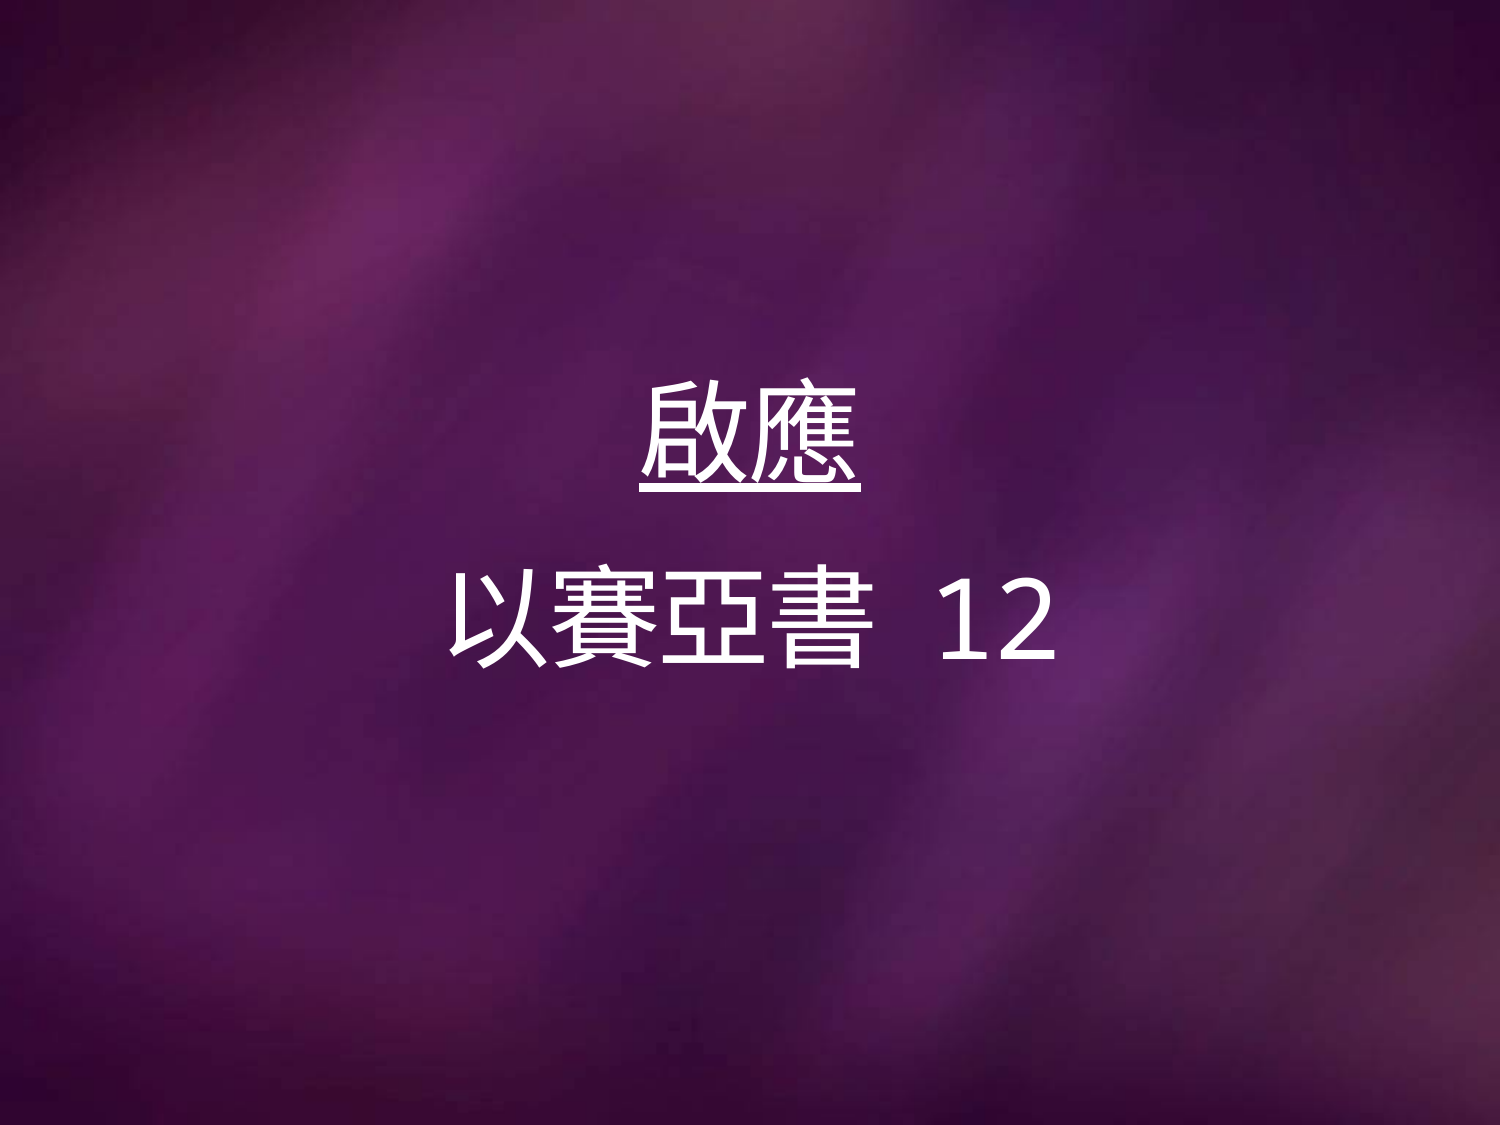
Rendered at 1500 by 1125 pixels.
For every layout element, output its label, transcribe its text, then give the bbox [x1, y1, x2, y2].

subtitle 以賽亞書 12 [119, 562, 1380, 789]
picture [0, 0, 1500, 1125]
title 啟應 [119, 362, 1380, 562]
